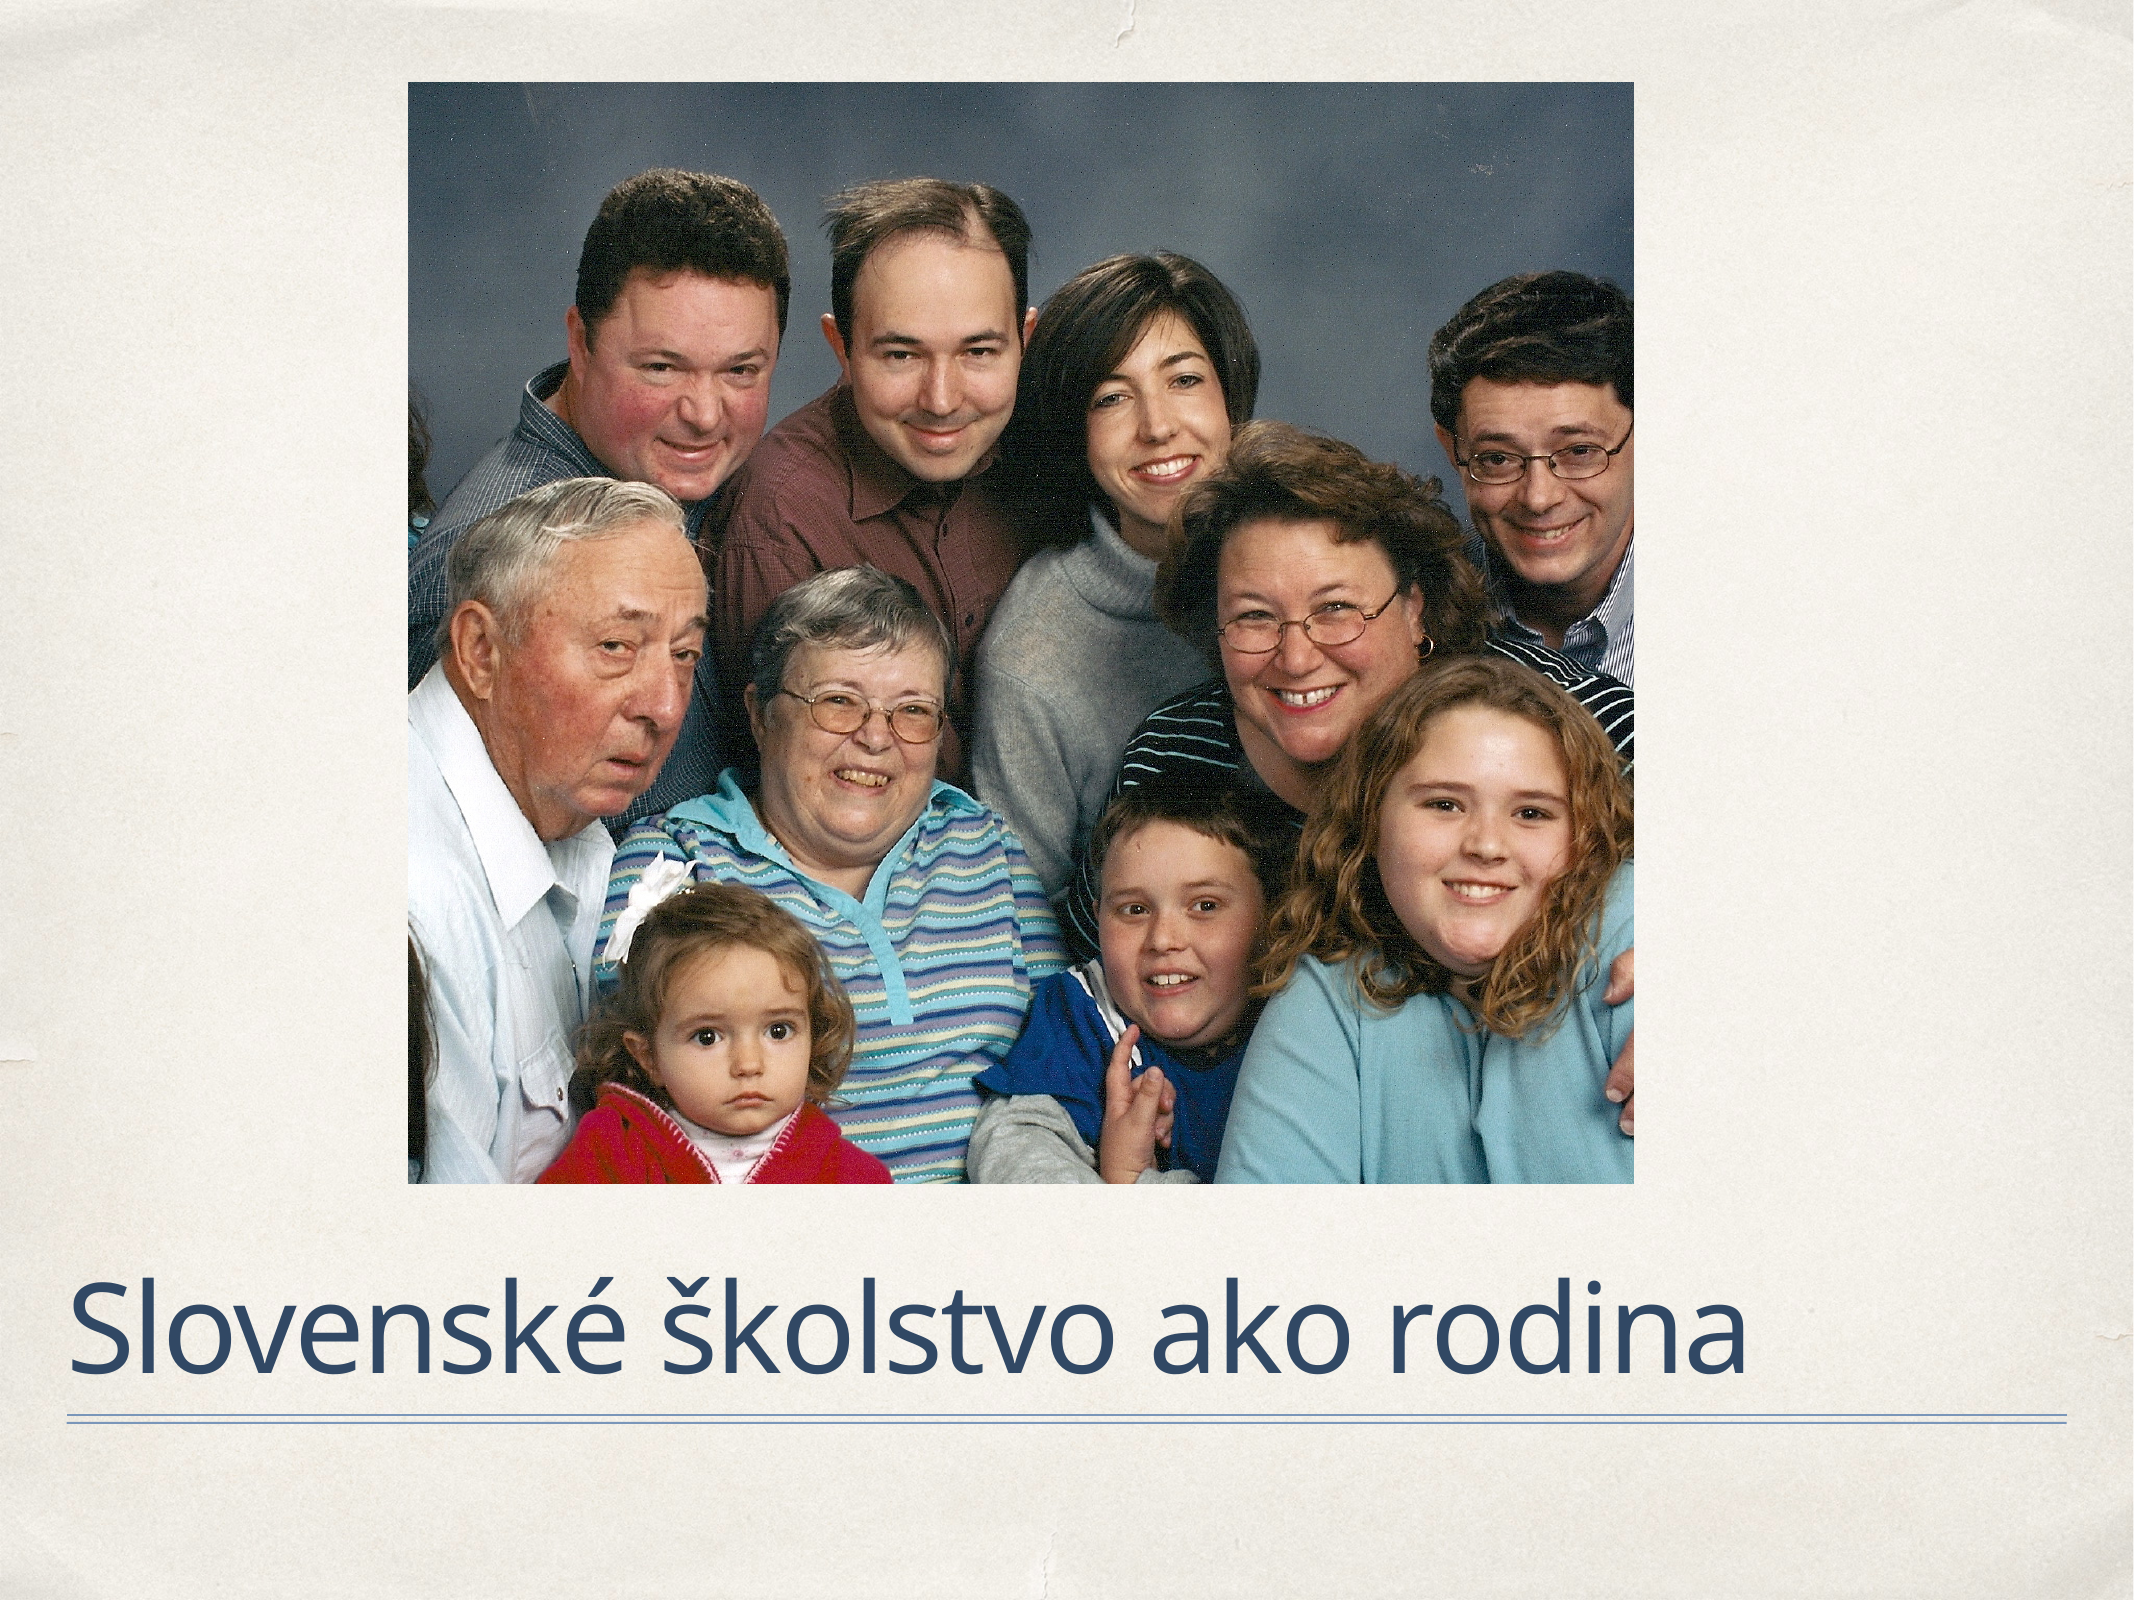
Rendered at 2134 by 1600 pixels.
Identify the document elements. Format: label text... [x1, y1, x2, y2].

picture [0, 0, 2134, 1600]
title Slovenské školstvo ako rodina [57, 1225, 2076, 1408]
